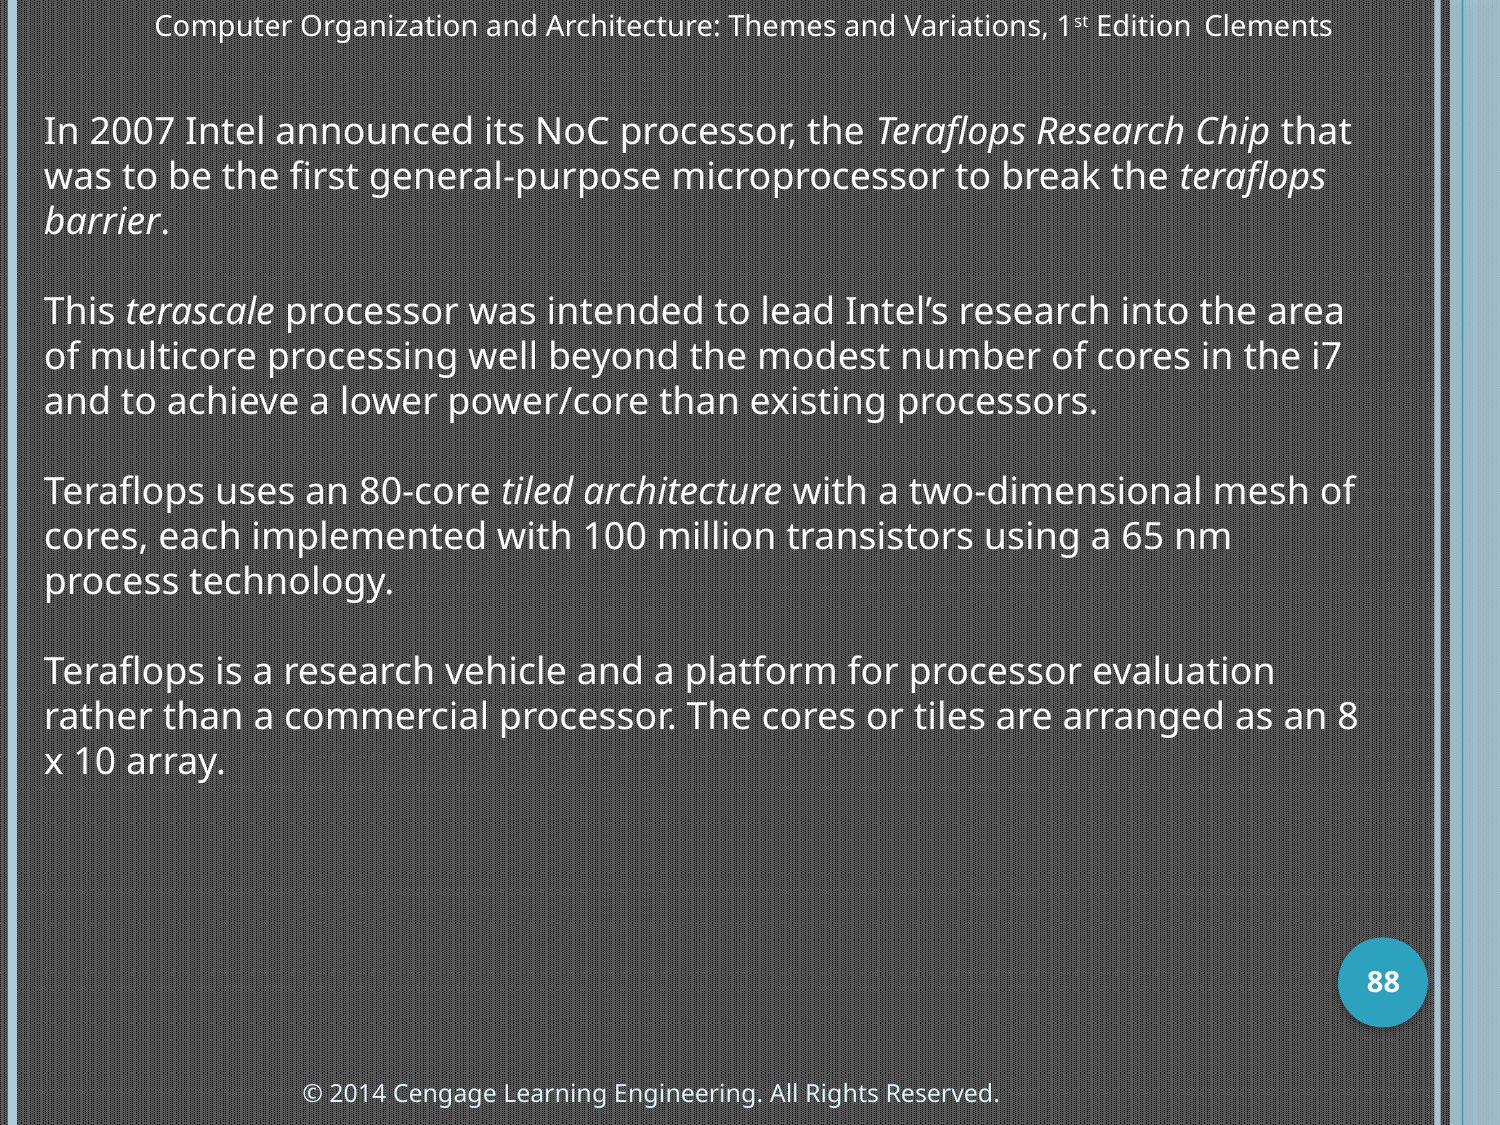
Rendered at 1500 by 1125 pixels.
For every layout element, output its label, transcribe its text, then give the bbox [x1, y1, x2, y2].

footer © 2014 Cengage Learning Engineering. All Rights Reserved. [287, 1065, 1138, 1125]
text_box Computer Organization and Architecture: Themes and Variations, 1st Edition Clements [50, 0, 1438, 50]
slide_number 88 [1333, 940, 1434, 1027]
text_box In 2007 Intel announced its NoC processor, the Teraflops Research Chip that was to be the first general-purpose microprocessor to break the teraflops barrier. This terascale processor was intended to lead Intel’s research into the area of multicore processing well beyond the modest number of cores in the i7 and to achieve a lower power/core than existing processors. Teraflops uses an 80-core tiled architecture with a two-dimensional mesh of cores, each implemented with 100 million transistors using a 65 nm process technology. Teraflops is a research vehicle and a platform for processor evaluation rather than a commercial processor. The cores or tiles are arranged as an 8 x 10 array. [29, 99, 1392, 790]
